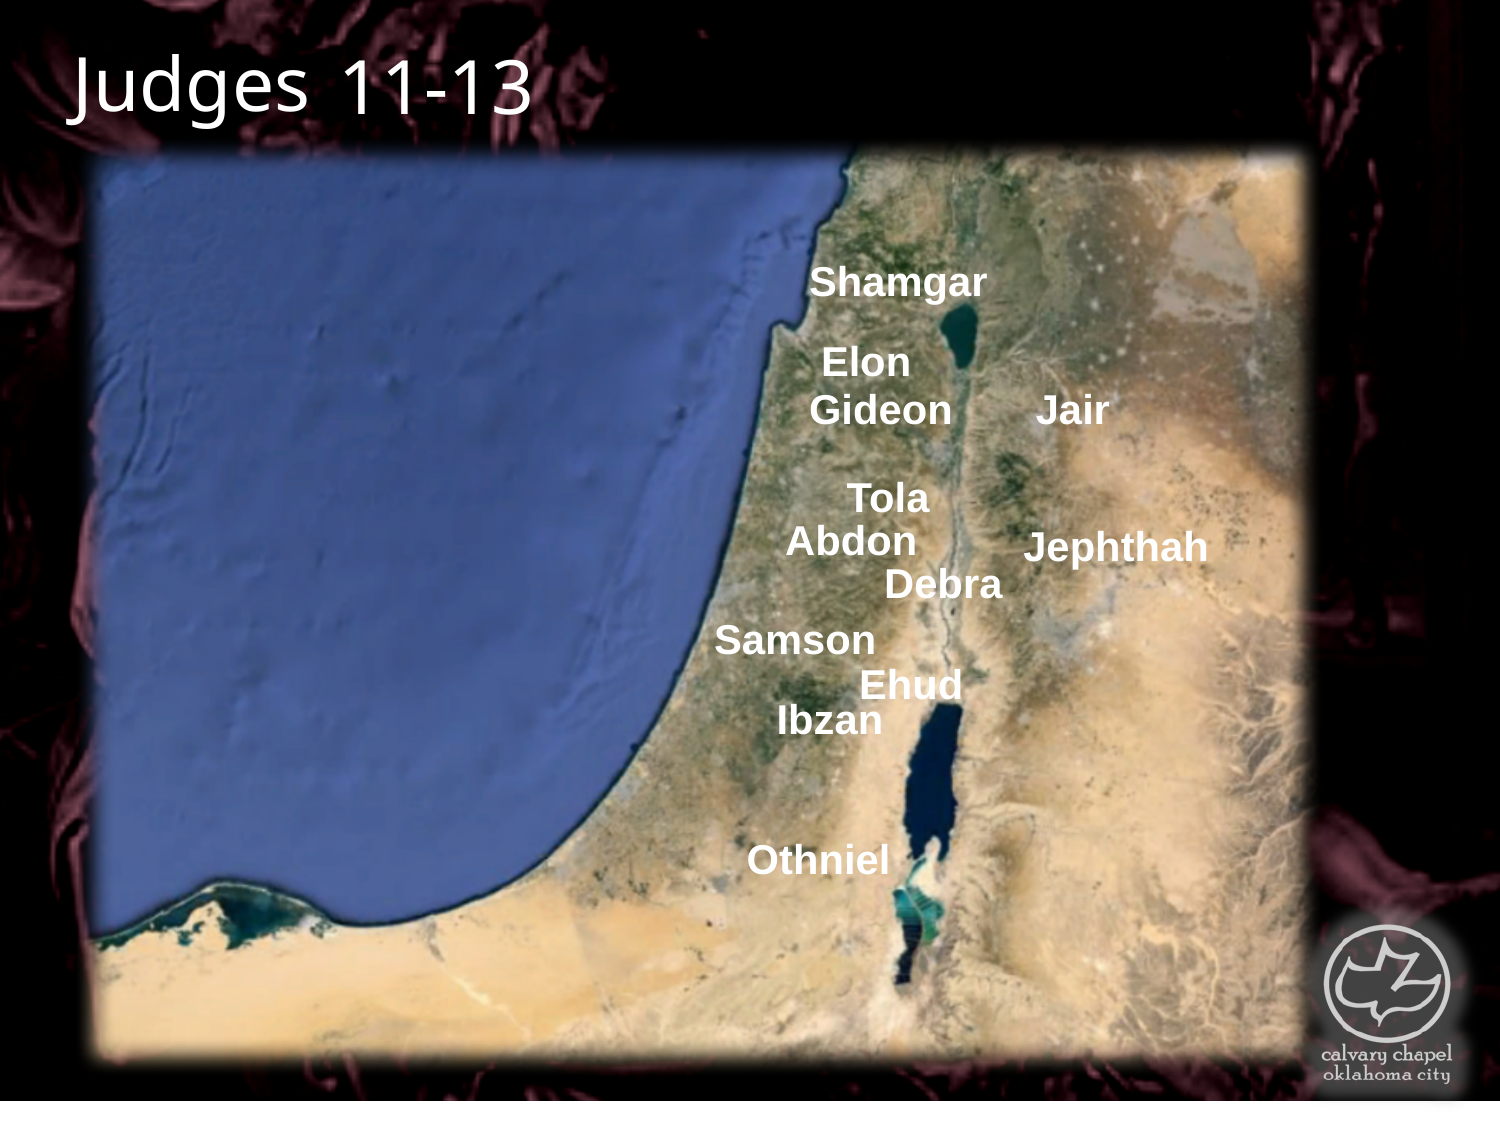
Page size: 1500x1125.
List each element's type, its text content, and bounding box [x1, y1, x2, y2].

text_box Judges [52, 29, 326, 135]
text_box 11-13 [323, 32, 908, 136]
picture [0, 0, 1500, 1125]
